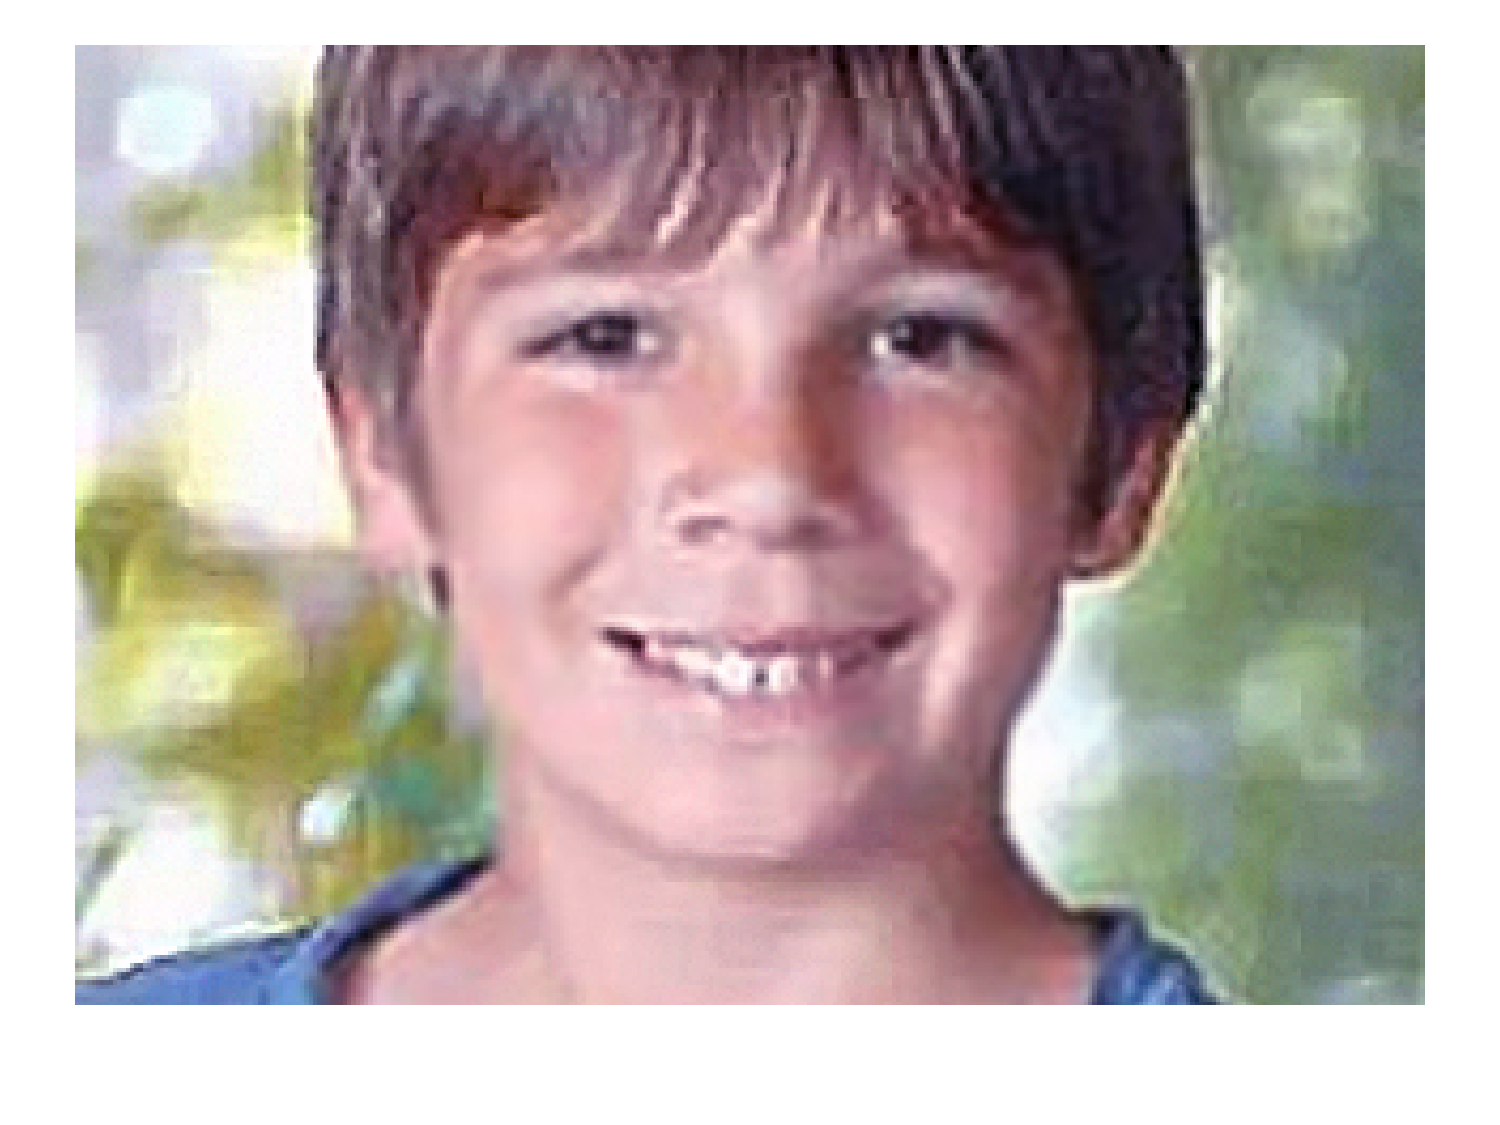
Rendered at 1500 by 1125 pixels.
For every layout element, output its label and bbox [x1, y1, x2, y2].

list [74, 44, 1426, 1006]
